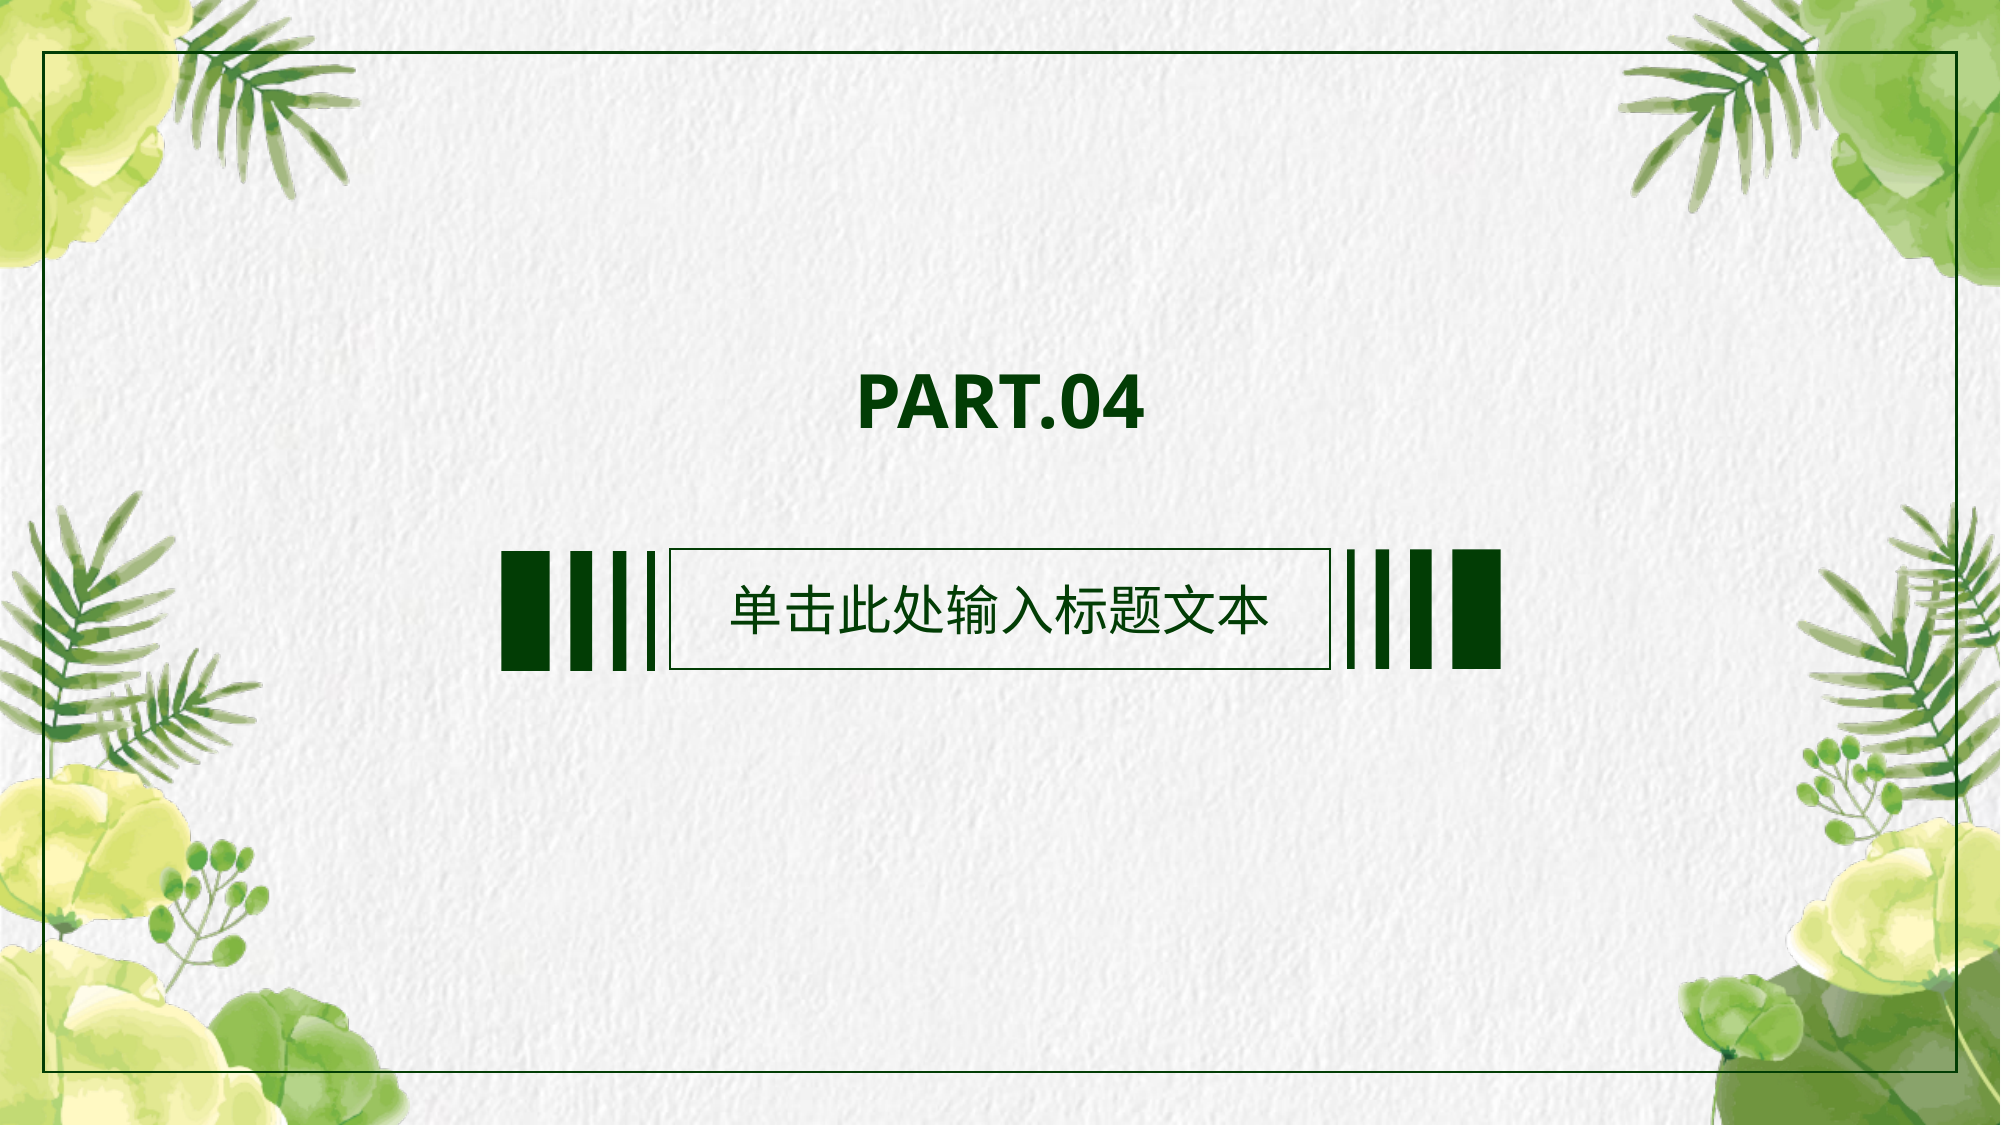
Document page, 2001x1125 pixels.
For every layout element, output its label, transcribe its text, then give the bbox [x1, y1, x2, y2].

text_box [43, 52, 1957, 1073]
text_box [1347, 549, 1501, 669]
text_box [669, 548, 1331, 670]
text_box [501, 551, 655, 671]
text_box 单击此处输入标题文本 [695, 568, 1306, 649]
text_box PART.04 [719, 346, 1280, 452]
picture [0, 0, 2001, 1125]
